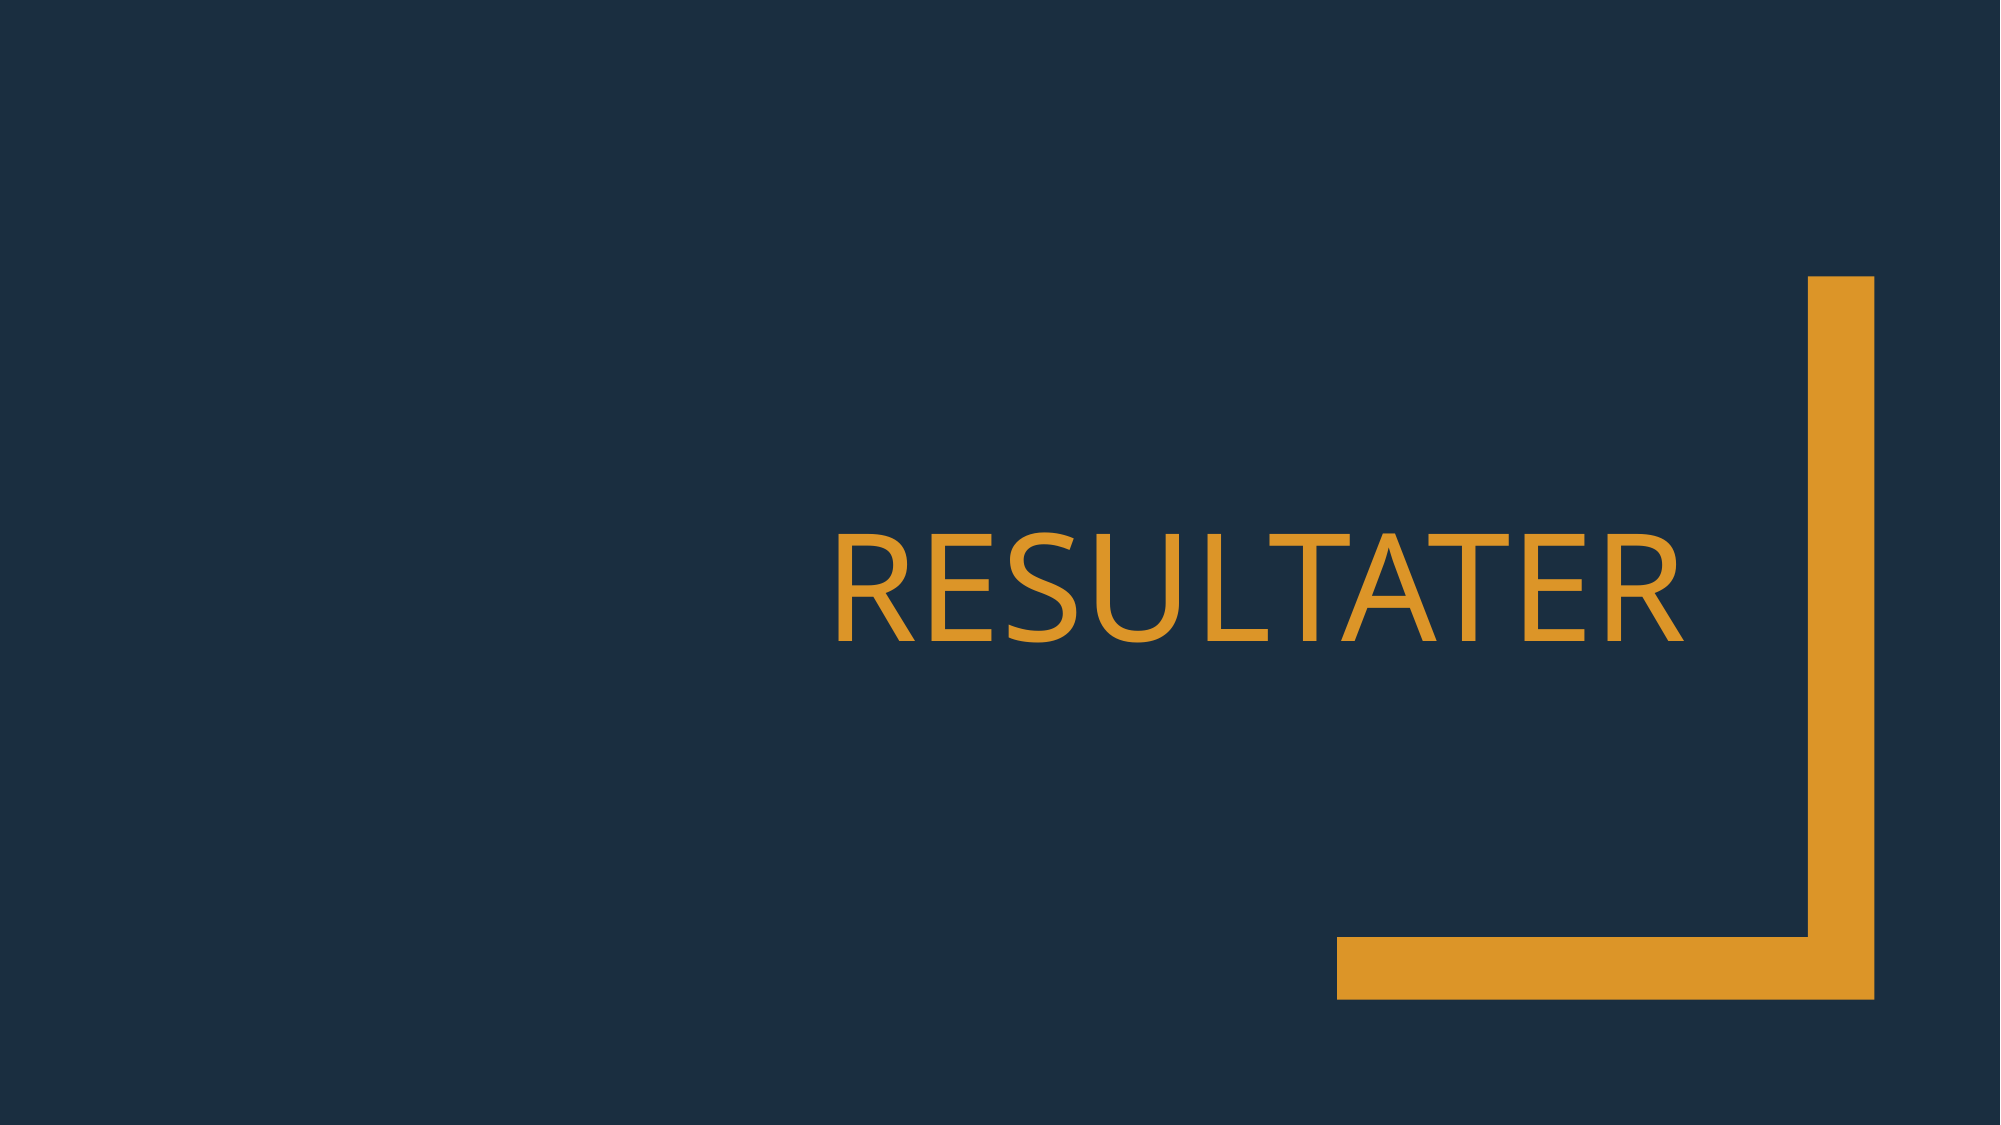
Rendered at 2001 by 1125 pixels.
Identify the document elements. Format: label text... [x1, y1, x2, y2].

title Resultater [125, 213, 1703, 682]
